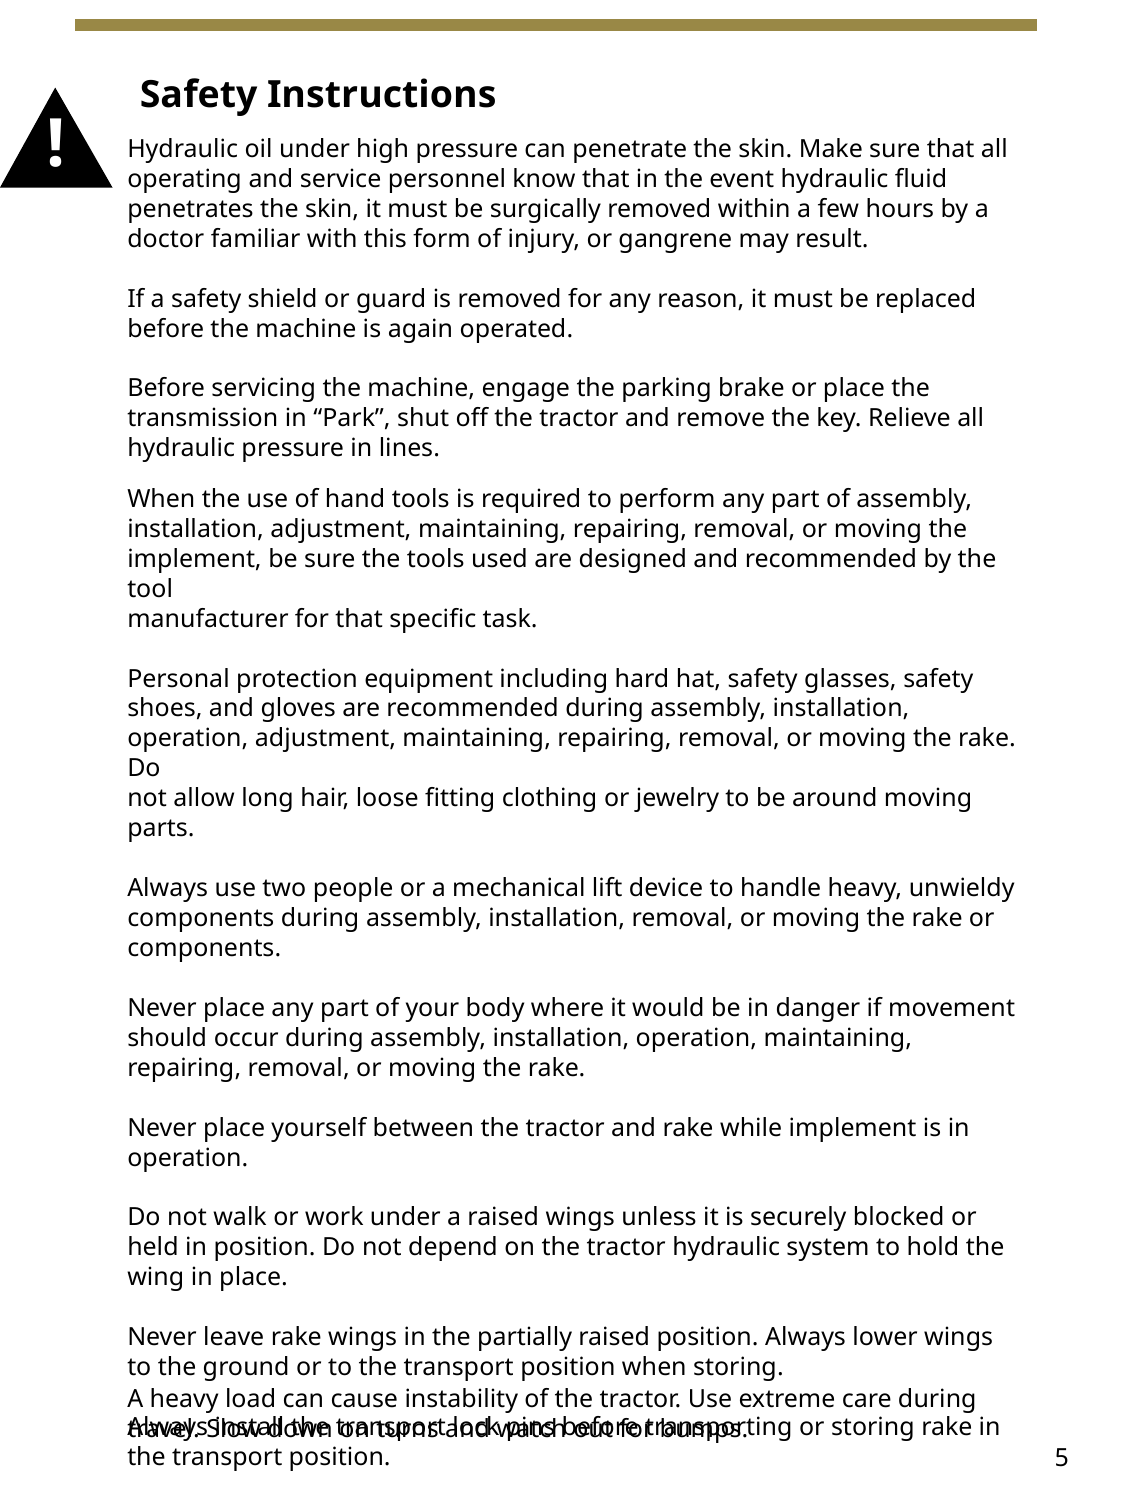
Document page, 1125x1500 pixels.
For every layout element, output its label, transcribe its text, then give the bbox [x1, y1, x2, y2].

text_box A heavy load can cause instability of the tractor. Use extreme care during travel. Slow down on turns and watch out for bumps. [112, 1374, 1050, 1450]
slide_number 5 [975, 1403, 1069, 1484]
text_box Safety Instructions [125, 62, 975, 123]
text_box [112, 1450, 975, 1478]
text_box ! [0, 85, 115, 190]
text_box When the use of hand tools is required to perform any part of assembly, installation, adjustment, maintaining, repairing, removal, or moving the implement, be sure the tools used are designed and recommended by the tool manufacturer for that specific task. Personal protection equipment including hard hat, safety glasses, safety shoes, and gloves are recommended during assembly, installation, operation, adjustment, maintaining, repairing, removal, or moving the rake. Do not allow long hair, loose fitting clothing or jewelry to be around moving parts. Always use two people or a mechanical lift device to handle heavy, unwieldy components during assembly, installation, removal, or moving the rake or components. Never place any part of your body where it would be in danger if movement should occur during assembly, installation, operation, maintaining, repairing, removal, or moving the rake. Never place yourself between the tractor and rake while implement is in operation. Do not walk or work under a raised wings unless it is securely blocked or held in position. Do not depend on the tractor hydraulic system to hold the wing in place. Never leave rake wings in the partially raised position. Always lower wings to the ground or to the transport position when storing. Always install the transport lock pins before transporting or storing rake in the transport position. [112, 474, 1038, 1374]
text_box Hydraulic oil under high pressure can penetrate the skin. Make sure that all operating and service personnel know that in the event hydraulic fluid penetrates the skin, it must be surgically removed within a few hours by a doctor familiar with this form of injury, or gangrene may result. If a safety shield or guard is removed for any reason, it must be replaced before the machine is again operated. Before servicing the machine, engage the parking brake or place the transmission in “Park”, shut off the tractor and remove the key. Relieve all hydraulic pressure in lines. [112, 125, 1050, 470]
